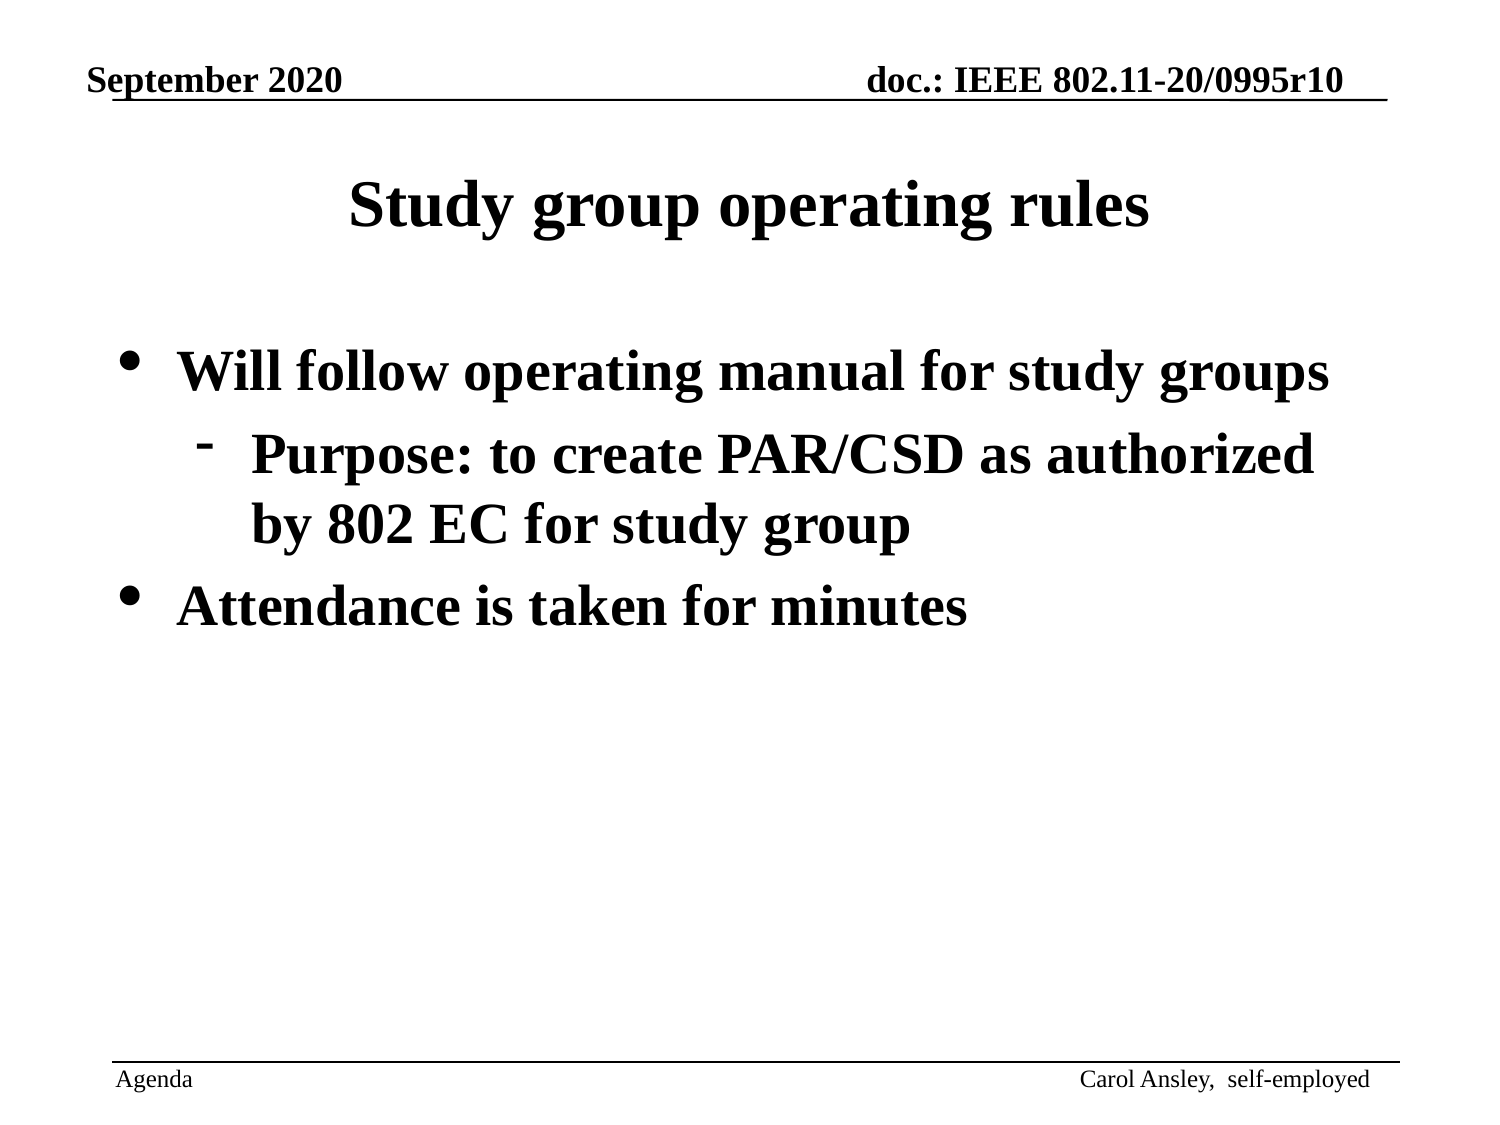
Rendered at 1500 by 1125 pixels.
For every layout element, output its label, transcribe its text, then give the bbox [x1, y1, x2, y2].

text_box Will follow operating manual for study groups Purpose: to create PAR/CSD as authorized by 802 EC for study group Attendance is taken for minutes [112, 324, 1388, 645]
text_box Study group operating rules [112, 152, 1388, 248]
